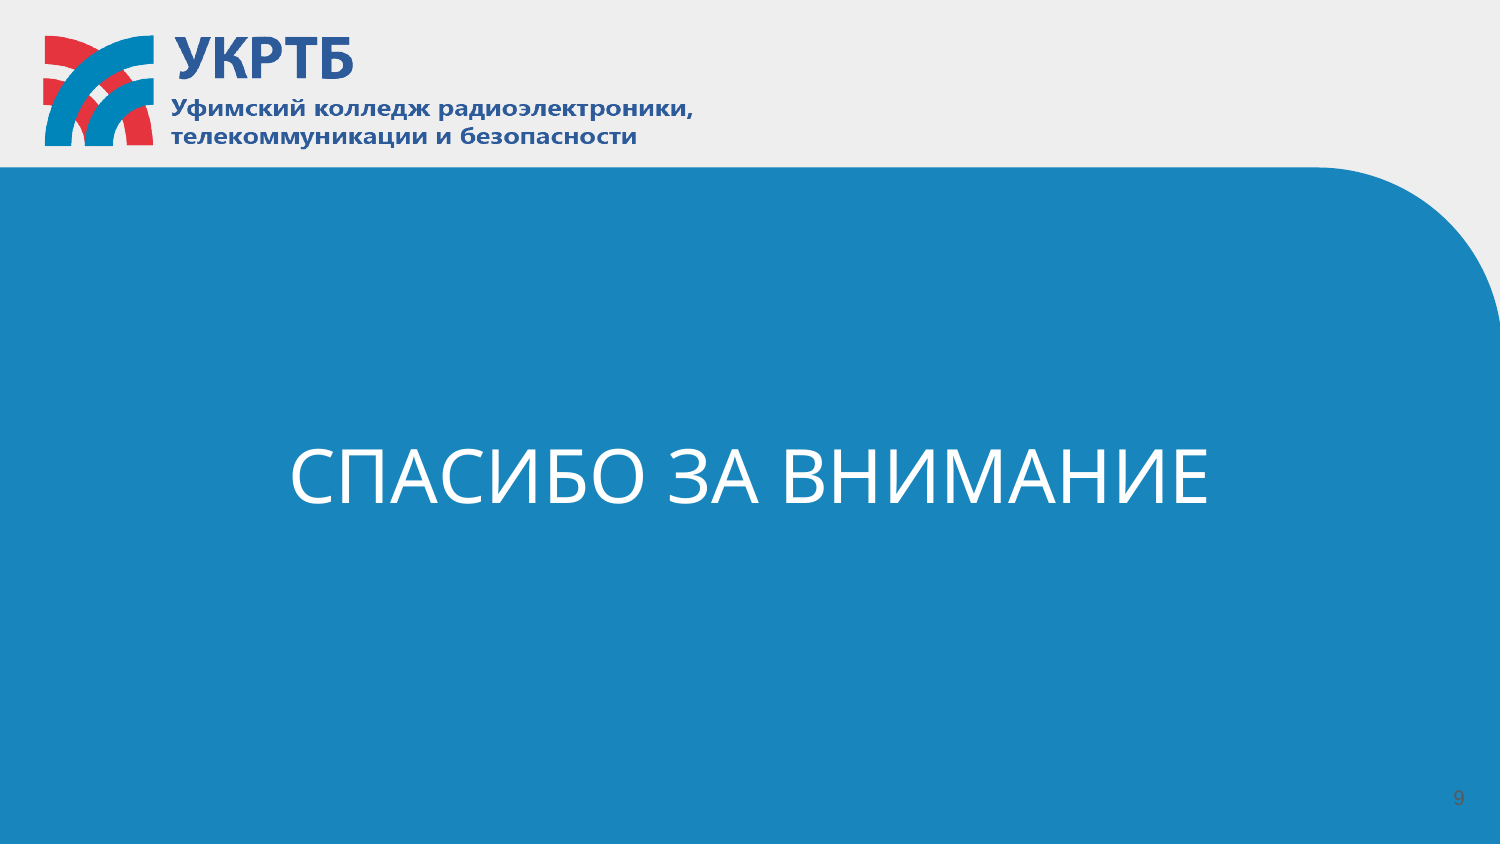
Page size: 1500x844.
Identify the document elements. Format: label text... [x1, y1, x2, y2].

picture [43, 25, 694, 154]
slide_number 9 [1389, 764, 1480, 830]
text_box [0, 167, 1500, 844]
title СПАСИБО ЗА ВНИМАНИЕ [51, 413, 1449, 533]
